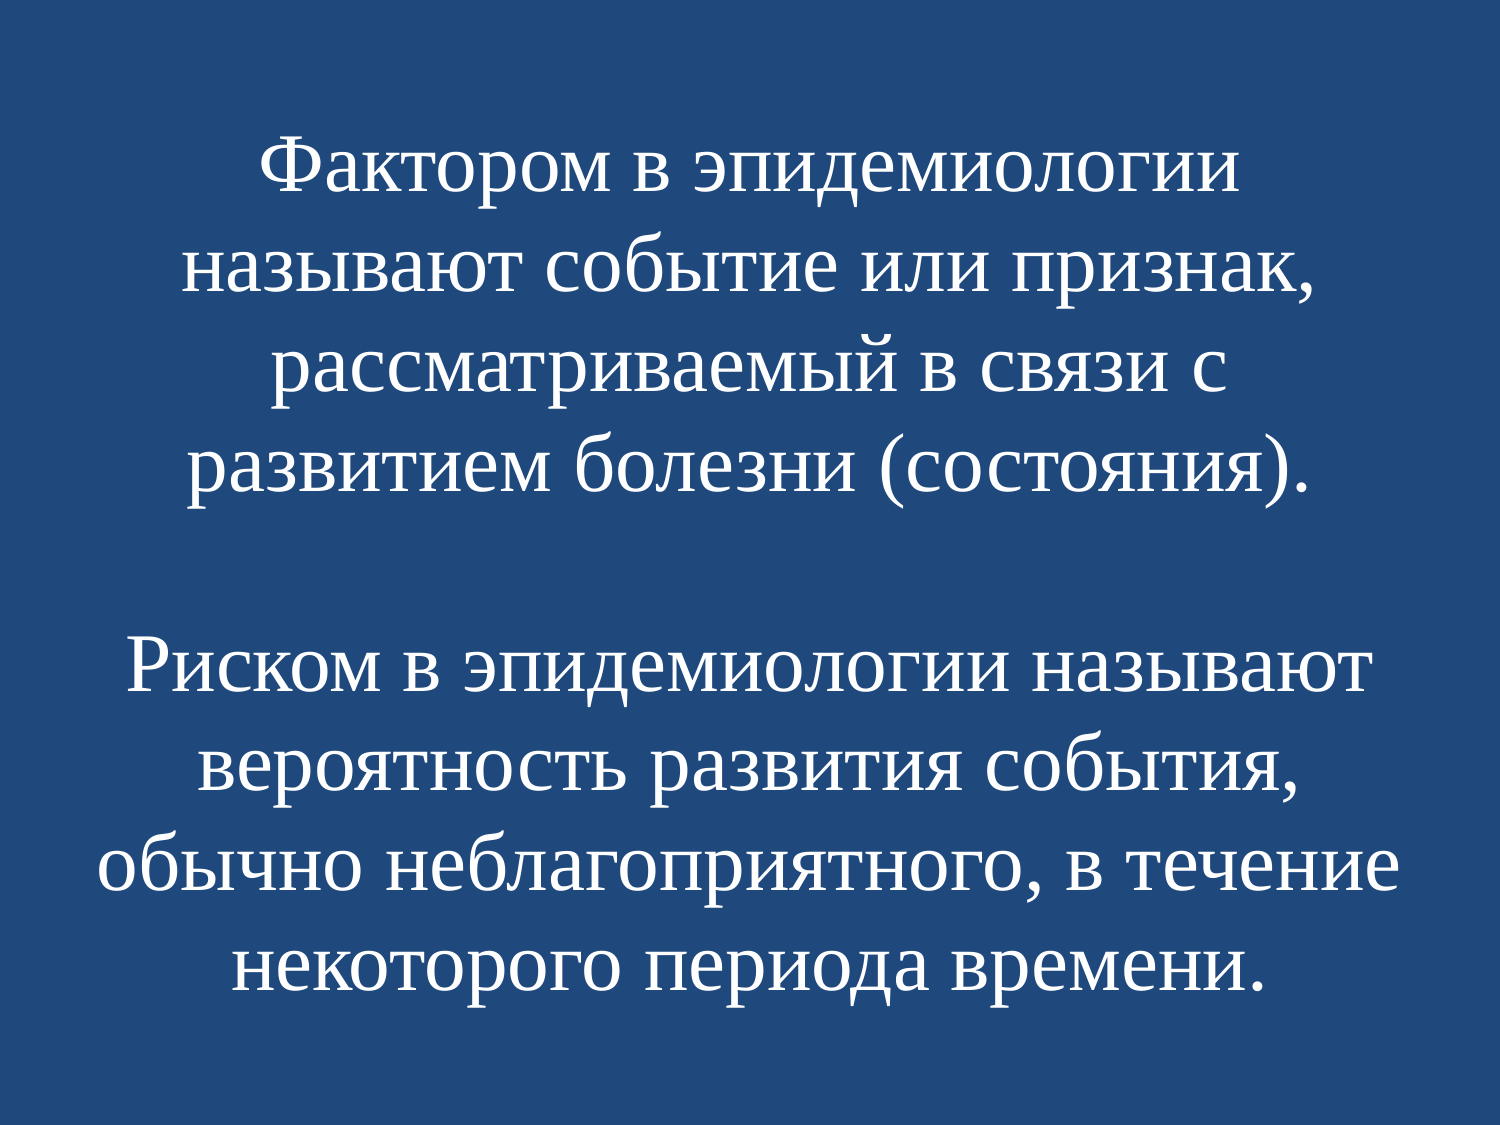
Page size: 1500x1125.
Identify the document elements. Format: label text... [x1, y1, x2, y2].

title Фактором в эпидемиологии называют событие или признак, рассматриваемый в связи с развитием болезни (состояния). Риском в эпидемиологии называют вероятность развития события, обычно неблагоприятного, в течение некоторого периода времени. [75, 45, 1425, 1071]
